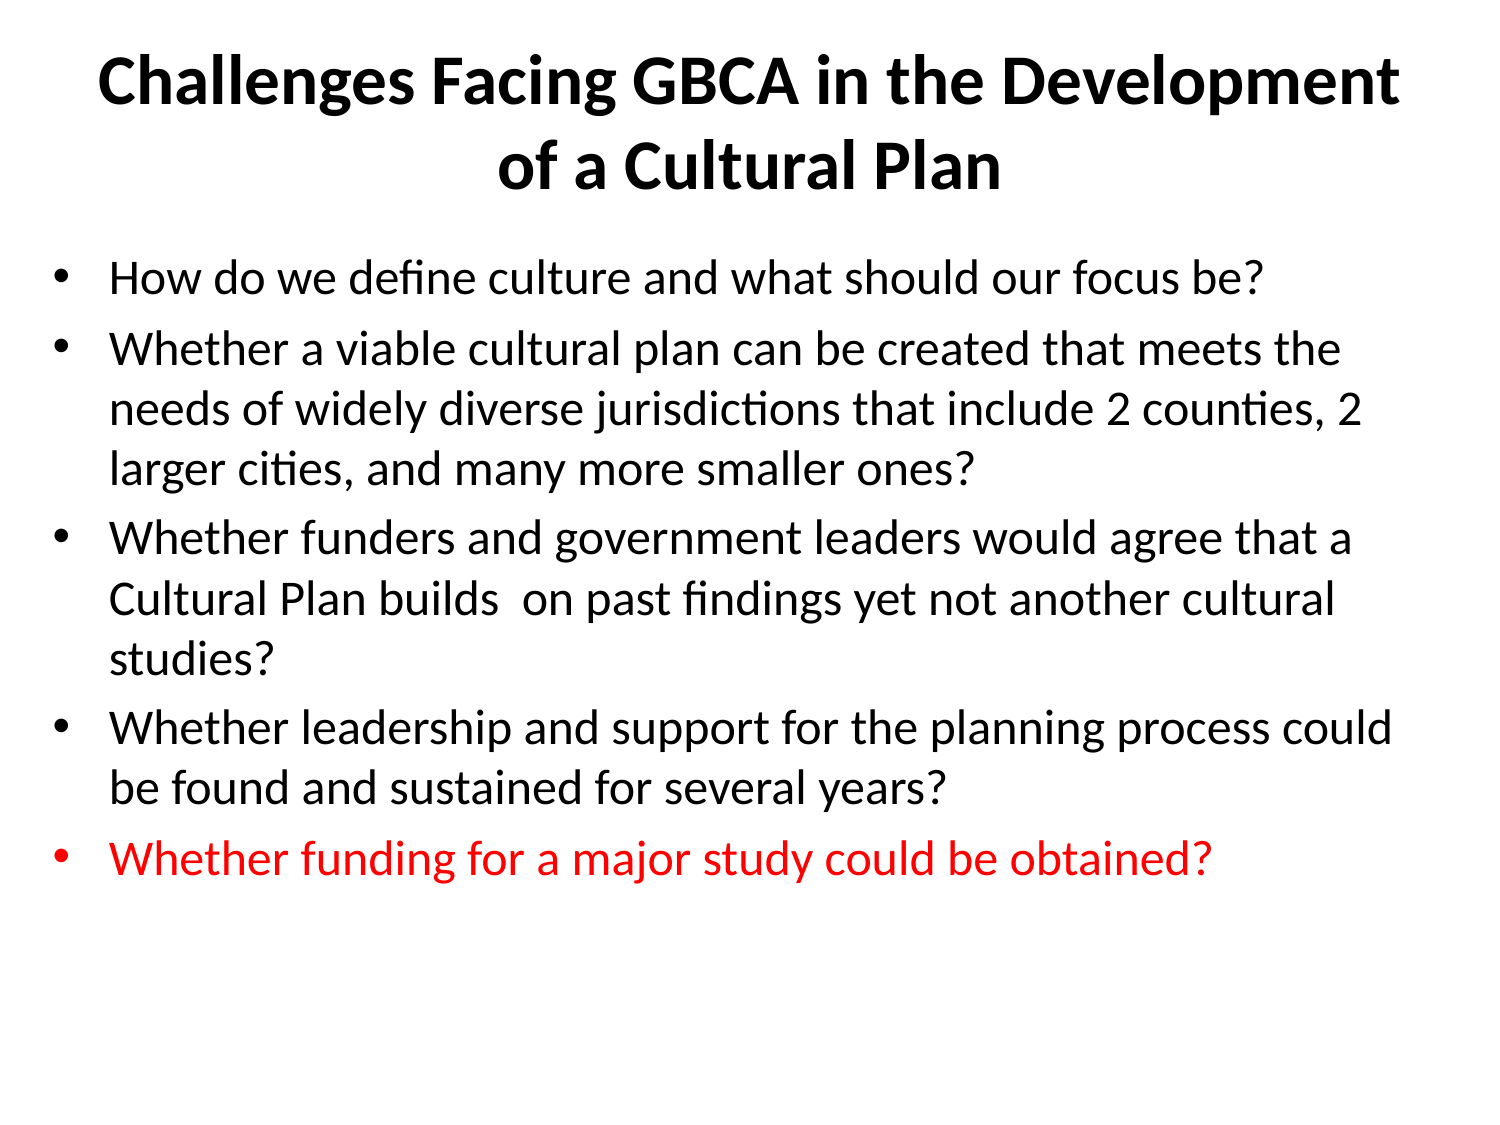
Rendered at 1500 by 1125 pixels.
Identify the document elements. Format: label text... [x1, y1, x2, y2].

title Challenges Facing GBCA in the Development of a Cultural Plan [75, 24, 1425, 213]
list How do we define culture and what should our focus be? Whether a viable cultural plan can be created that meets the needs of widely diverse jurisdictions that include 2 counties, 2 larger cities, and many more smaller ones? Whether funders and government leaders would agree that a Cultural Plan builds on past findings yet not another cultural studies? Whether leadership and support for the planning process could be found and sustained for several years? Whether funding for a major study could be obtained? Whether the fear of committing dedicated government support would deter elected leader from embarking on a plan? [37, 237, 1463, 980]
